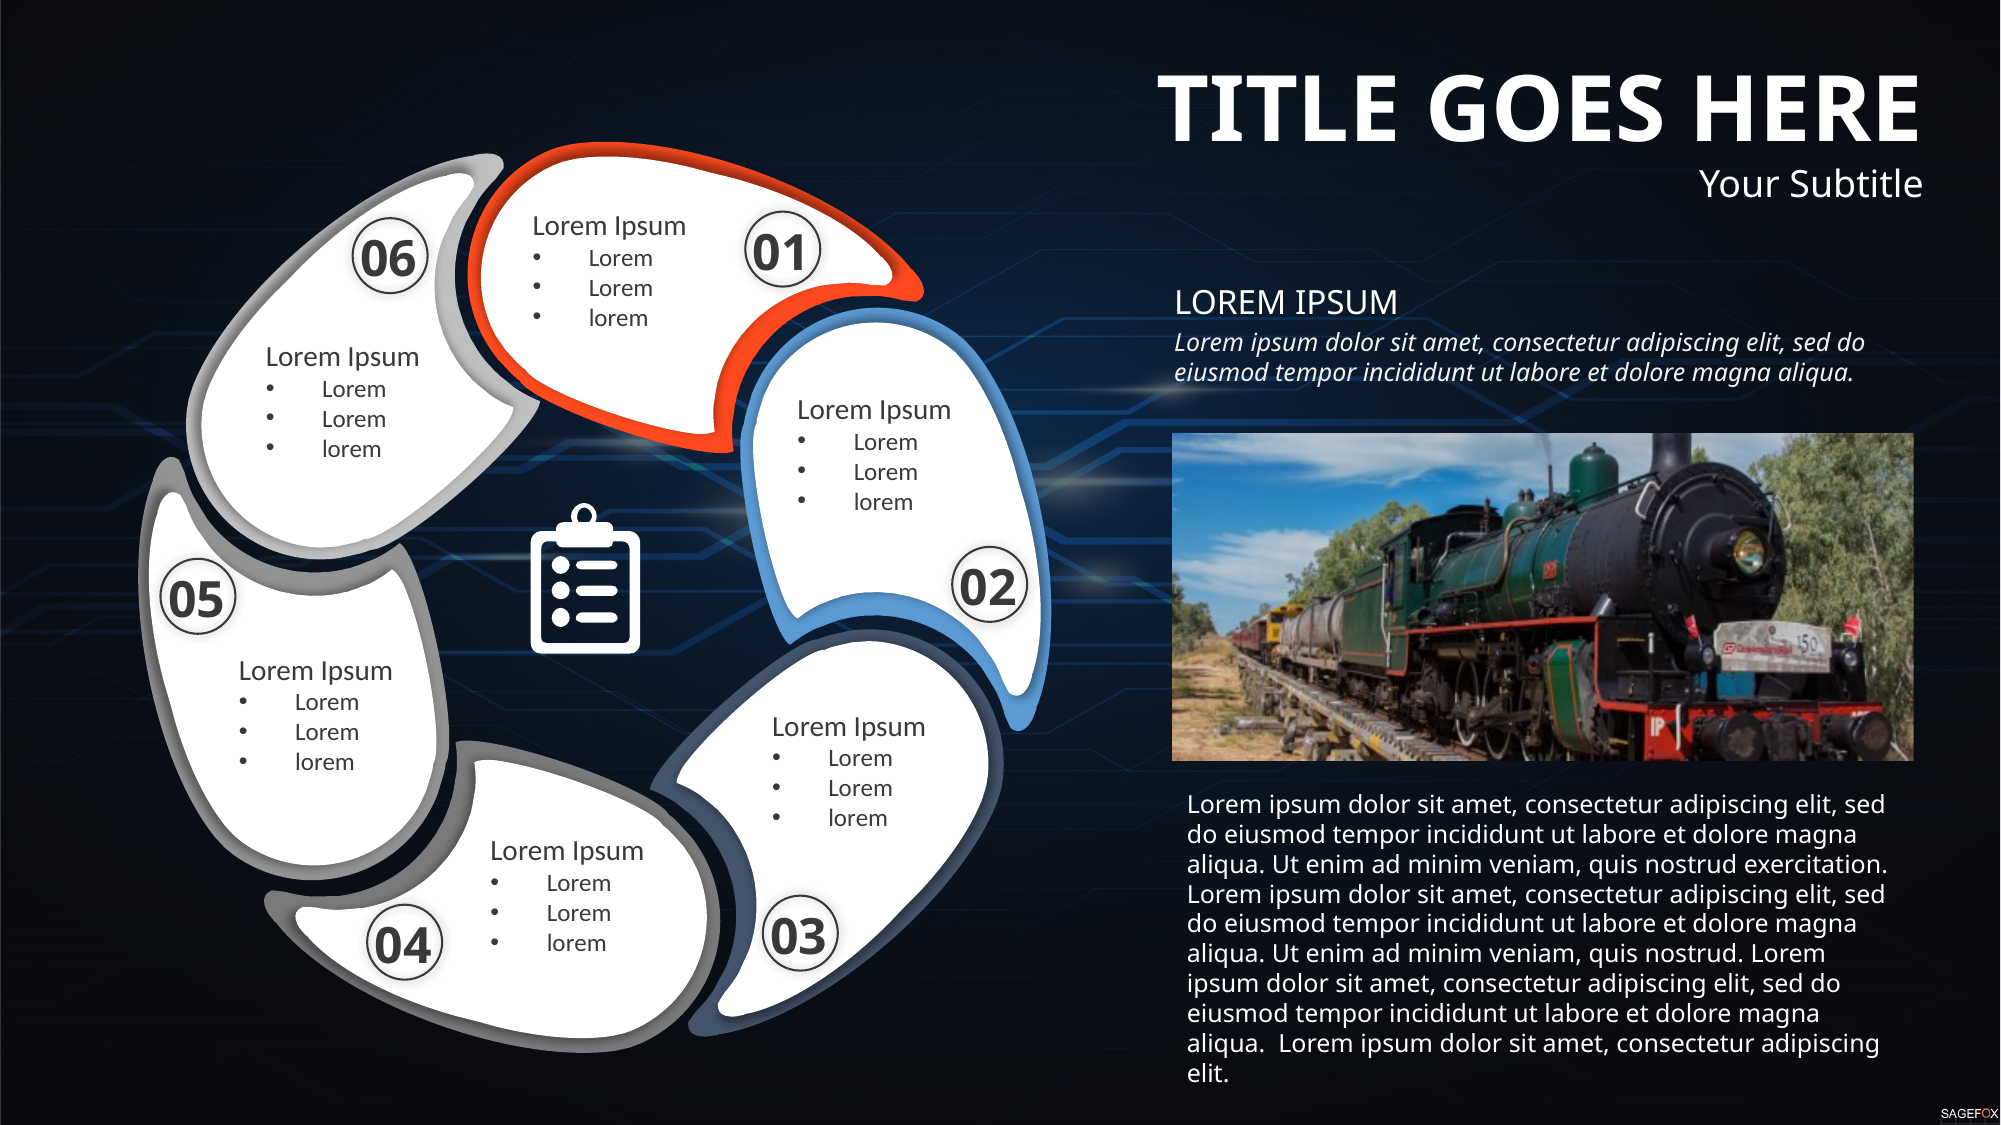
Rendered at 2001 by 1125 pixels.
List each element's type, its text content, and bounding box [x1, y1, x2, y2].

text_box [96, 470, 451, 879]
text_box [152, 558, 241, 636]
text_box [650, 629, 1004, 1037]
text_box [739, 309, 1093, 717]
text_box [345, 218, 433, 296]
text_box TITLE GOES HERE Your Subtitle [1035, 42, 1939, 212]
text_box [327, 714, 682, 1122]
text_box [755, 895, 843, 973]
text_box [506, 72, 860, 480]
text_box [359, 904, 447, 982]
picture [0, 0, 2001, 1125]
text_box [944, 546, 1033, 624]
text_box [737, 211, 826, 289]
text_box LOREM IPSUM Lorem ipsum dolor sit amet, consectetur adipiscing elit, sed do eiusmod tempor incididunt ut labore et dolore magna aliqua. [1159, 273, 1909, 394]
text_box Lorem ipsum dolor sit amet, consectetur adipiscing elit, sed do eiusmod tempor incididunt ut labore et dolore magna aliqua. Ut enim ad minim veniam, quis nostrud exercitation. Lorem ipsum dolor sit amet, consectetur adipiscing elit, sed do eiusmod tempor incididunt ut labore et dolore magna aliqua. Ut enim ad minim veniam, quis nostrud. Lorem ipsum dolor sit amet, consectetur adipiscing elit, sed do eiusmod tempor incididunt ut labore et dolore magna aliqua. Lorem ipsum dolor sit amet, consectetur adipiscing elit. [1172, 780, 1914, 1096]
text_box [530, 502, 641, 654]
text_box [1171, 432, 1915, 762]
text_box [186, 152, 541, 560]
